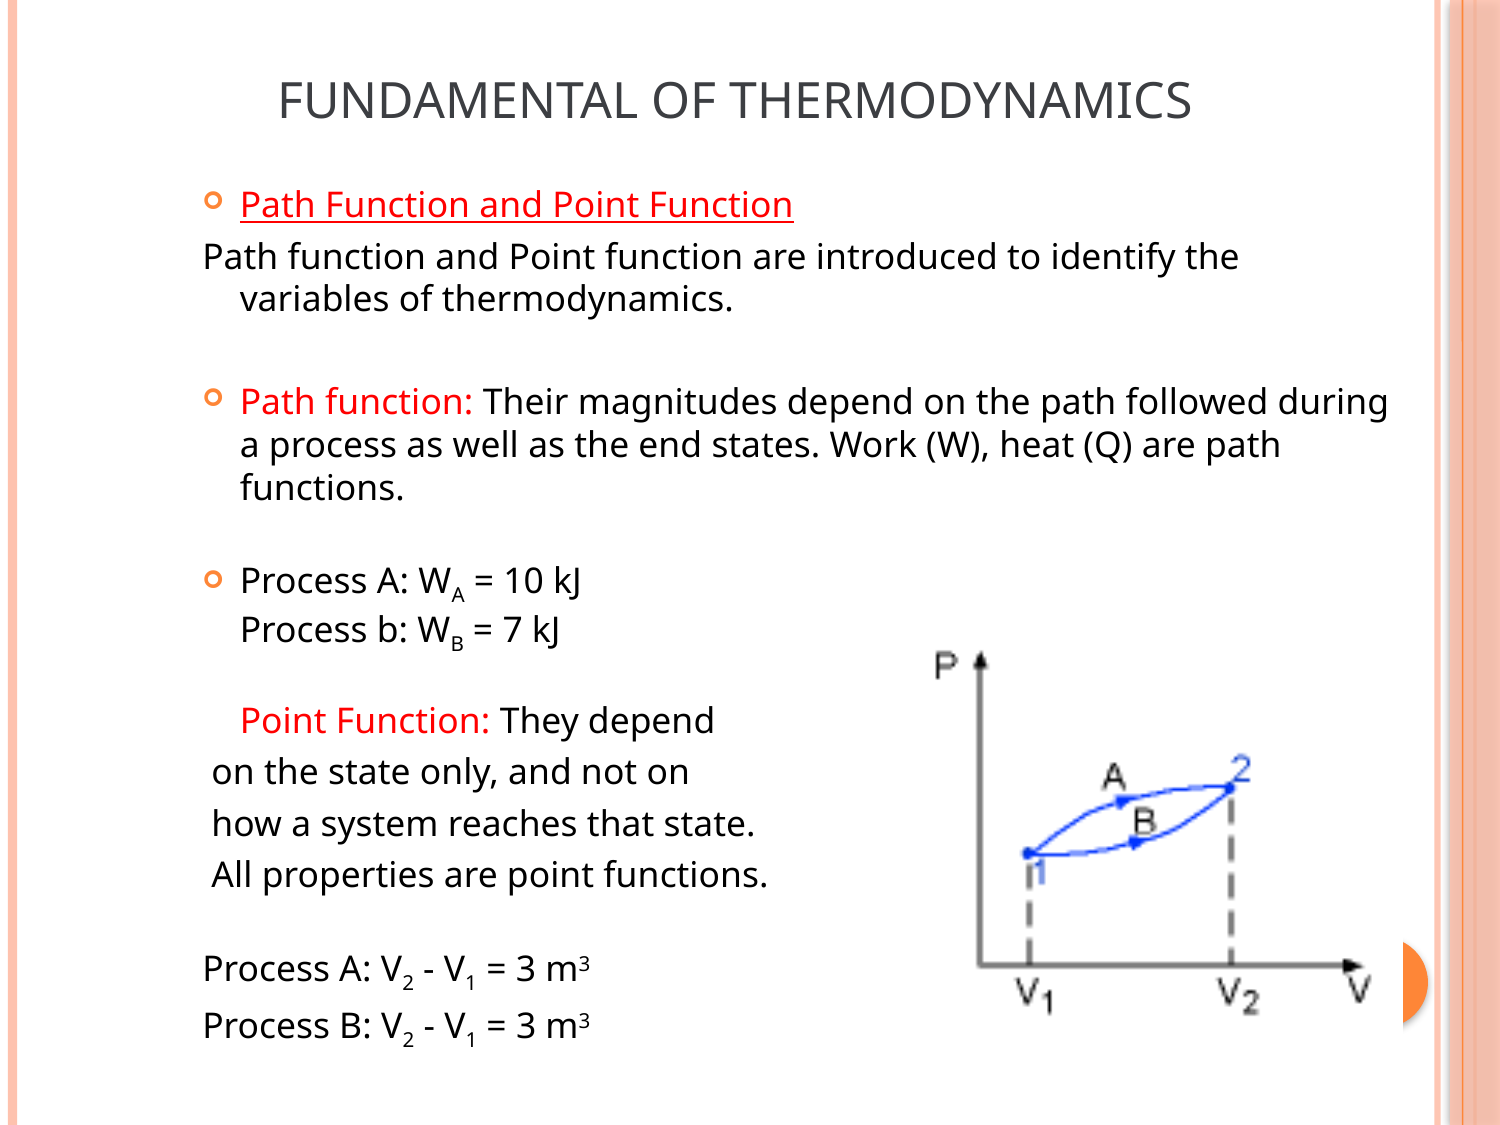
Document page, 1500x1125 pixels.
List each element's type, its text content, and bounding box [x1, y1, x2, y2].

text_box Fundamental of thermodynamics [262, 24, 1425, 136]
picture [868, 624, 1404, 1038]
list Path Function and Point Function Path function and Point function are introduced to identify the variables of thermodynamics. Path function: Their magnitudes depend on the path followed during a process as well as the end states. Work (W), heat (Q) are path functions. Process A: WA = 10 kJ Process b: WB = 7 kJ Point Function: They depend on the state only, and not on how a system reaches that state. All properties are point functions. Process A: V2 - V1 = 3 m3 Process B: V2 - V1 = 3 m3 [187, 174, 1413, 1063]
